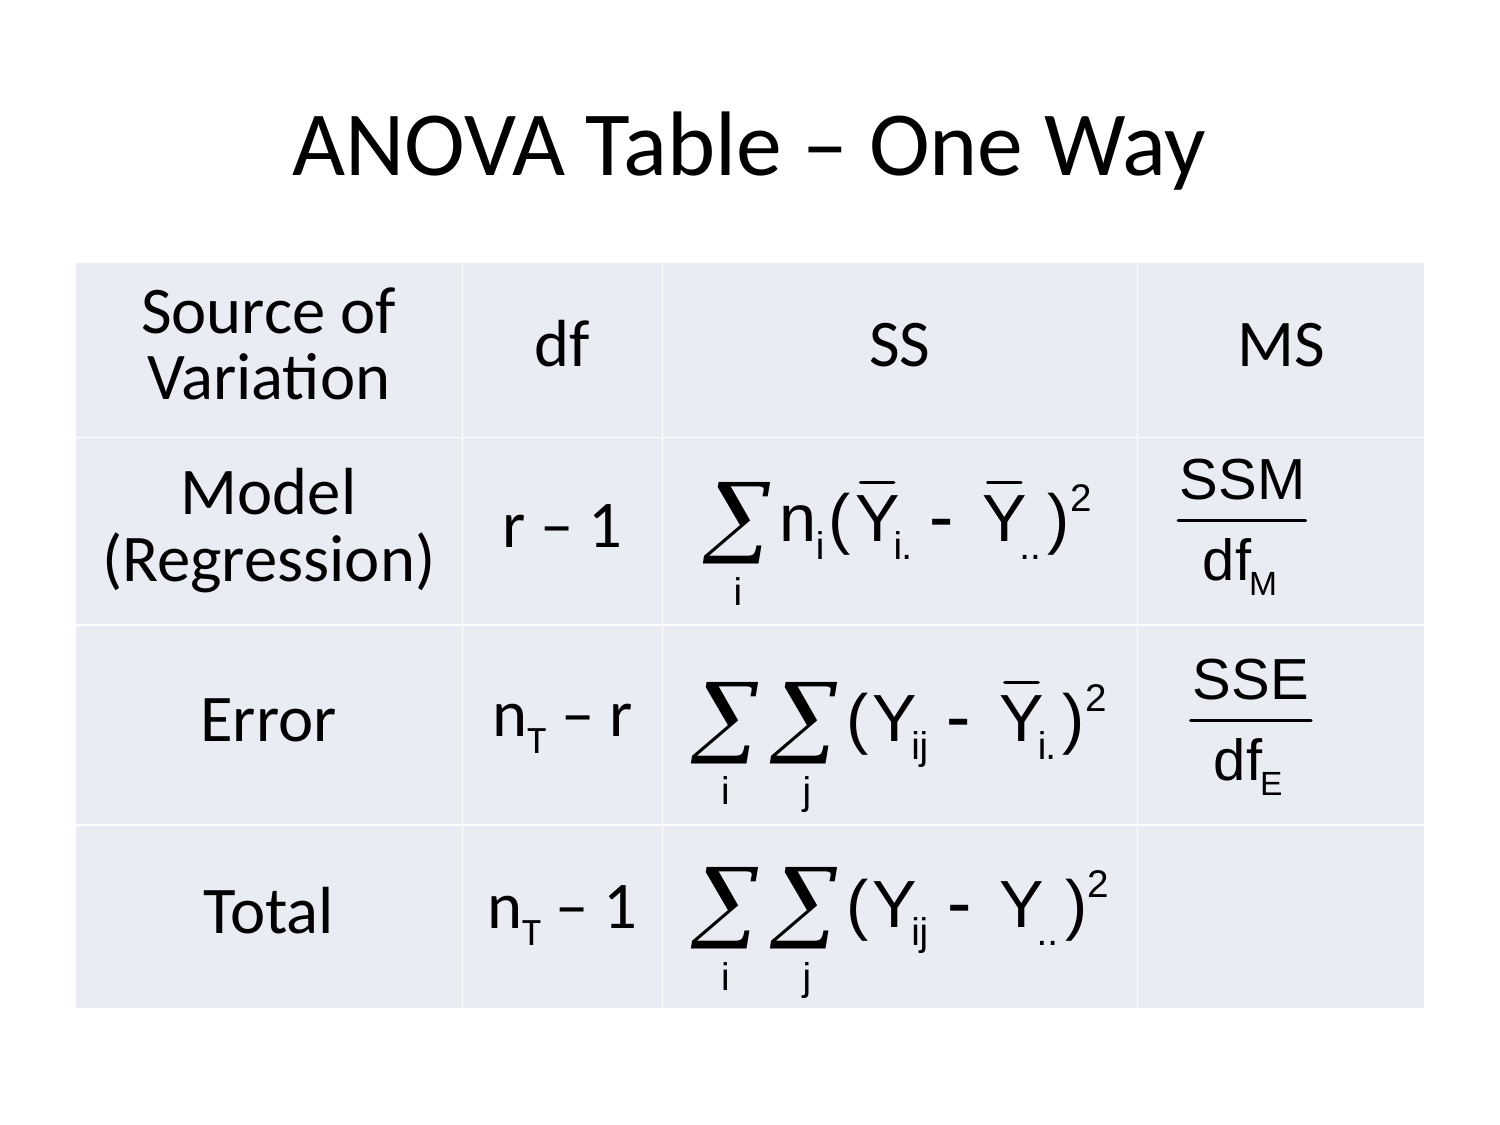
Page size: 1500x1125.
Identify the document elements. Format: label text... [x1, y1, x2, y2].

table_cell [1138, 626, 1424, 824]
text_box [687, 674, 1117, 819]
table_cell [663, 826, 1137, 1008]
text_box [699, 474, 1094, 611]
table_cell [663, 626, 1137, 824]
table_cell Model (Regression) [76, 438, 462, 624]
table_cell Total [76, 826, 462, 1008]
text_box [687, 862, 1120, 1005]
table_cell [1138, 438, 1424, 624]
table_cell [1138, 826, 1424, 1008]
table_cell Error [76, 626, 462, 824]
table_cell nT – r [463, 626, 662, 824]
title ANOVA Table – One Way [75, 45, 1425, 233]
table_cell r – 1 [463, 438, 662, 624]
table_header Source of Variation [76, 263, 462, 437]
table_cell nT – 1 [463, 826, 662, 1008]
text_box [1187, 649, 1316, 800]
table_cell [663, 438, 1137, 624]
table_header SS [663, 263, 1137, 437]
table_header df [463, 263, 662, 437]
table_header MS [1138, 263, 1424, 437]
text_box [1174, 449, 1310, 600]
